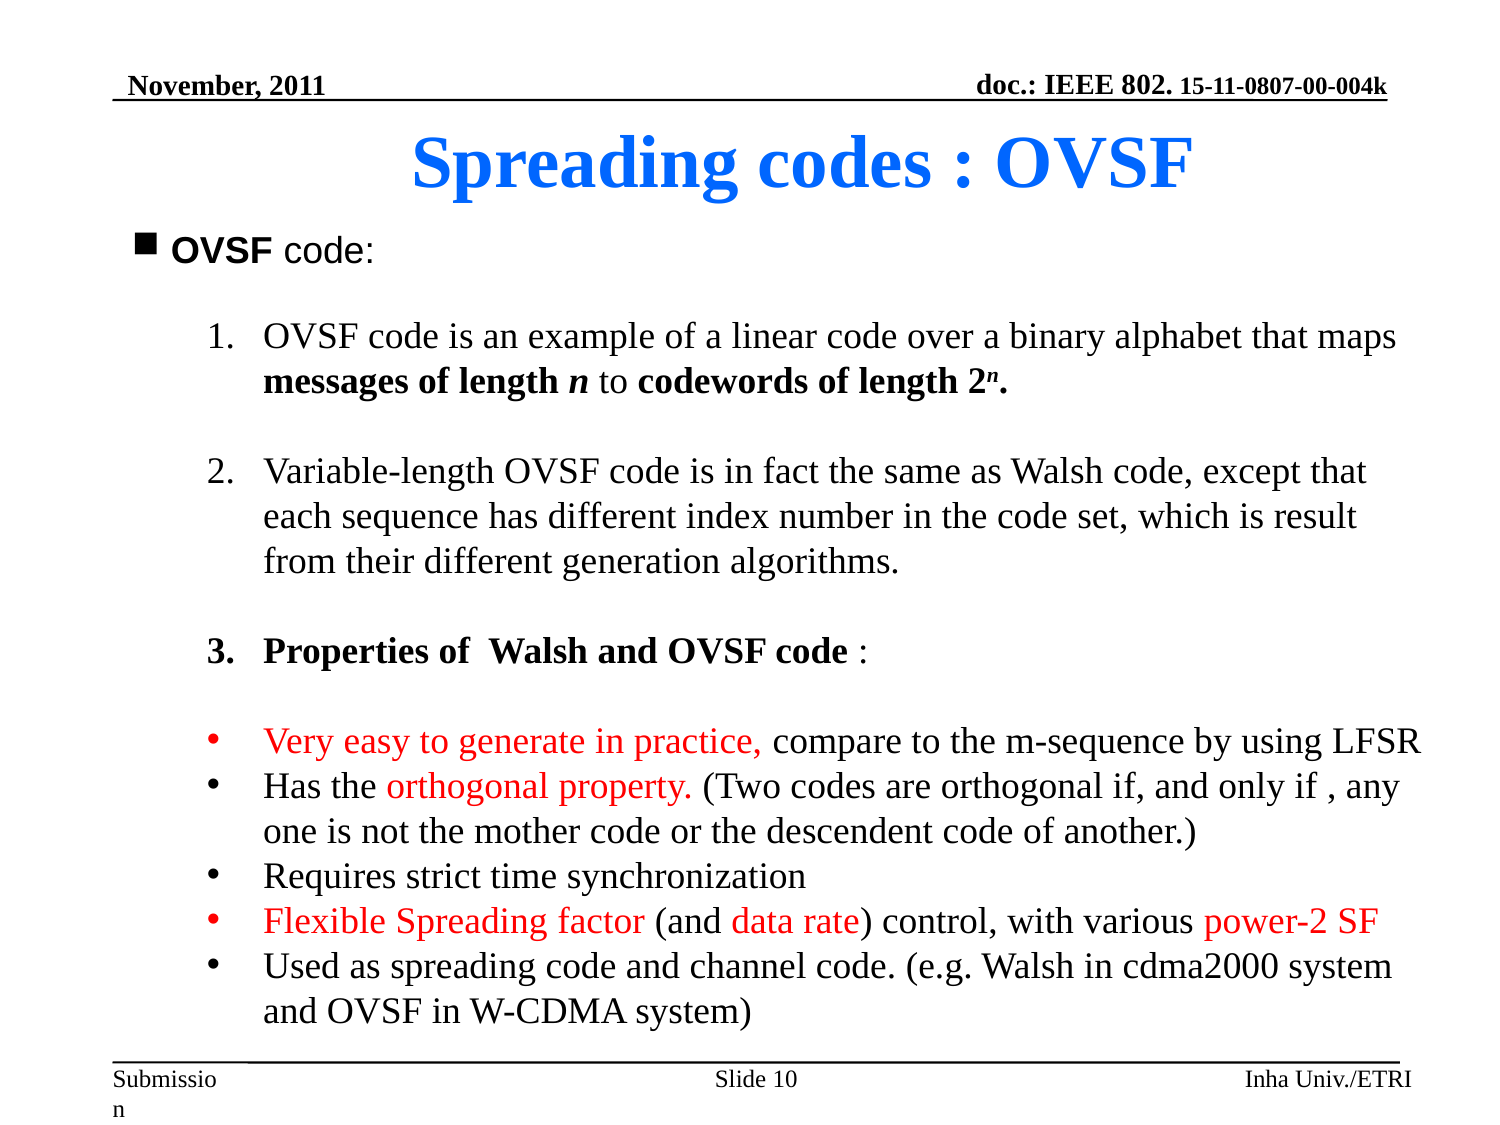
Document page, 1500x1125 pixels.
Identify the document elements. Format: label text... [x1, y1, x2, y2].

text_box Spreading codes : OVSF [218, 105, 1388, 211]
slide_number Slide 10 [712, 1061, 800, 1093]
footer Inha Univ./ETRI [899, 1061, 1413, 1093]
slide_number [112, 58, 375, 94]
text_box OVSF code: OVSF code is an example of a linear code over a binary alphabet that maps messages of length n to codewords of length 2n. Variable-length OVSF code is in fact the same as Walsh code, except that each sequence has different index number in the code set, which is result from their different generation algorithms. Properties of Walsh and OVSF code : Very easy to generate in practice, compare to the m-sequence by using LFSR Has the orthogonal property. (Two codes are orthogonal if, and only if , any one is not the mother code or the descendent code of another.) Requires strict time synchronization Flexible Spreading factor (and data rate) control, with various power-2 SF Used as spreading code and channel code. (e.g. Walsh in cdma2000 system and OVSF in W-CDMA system) [117, 218, 1453, 1039]
